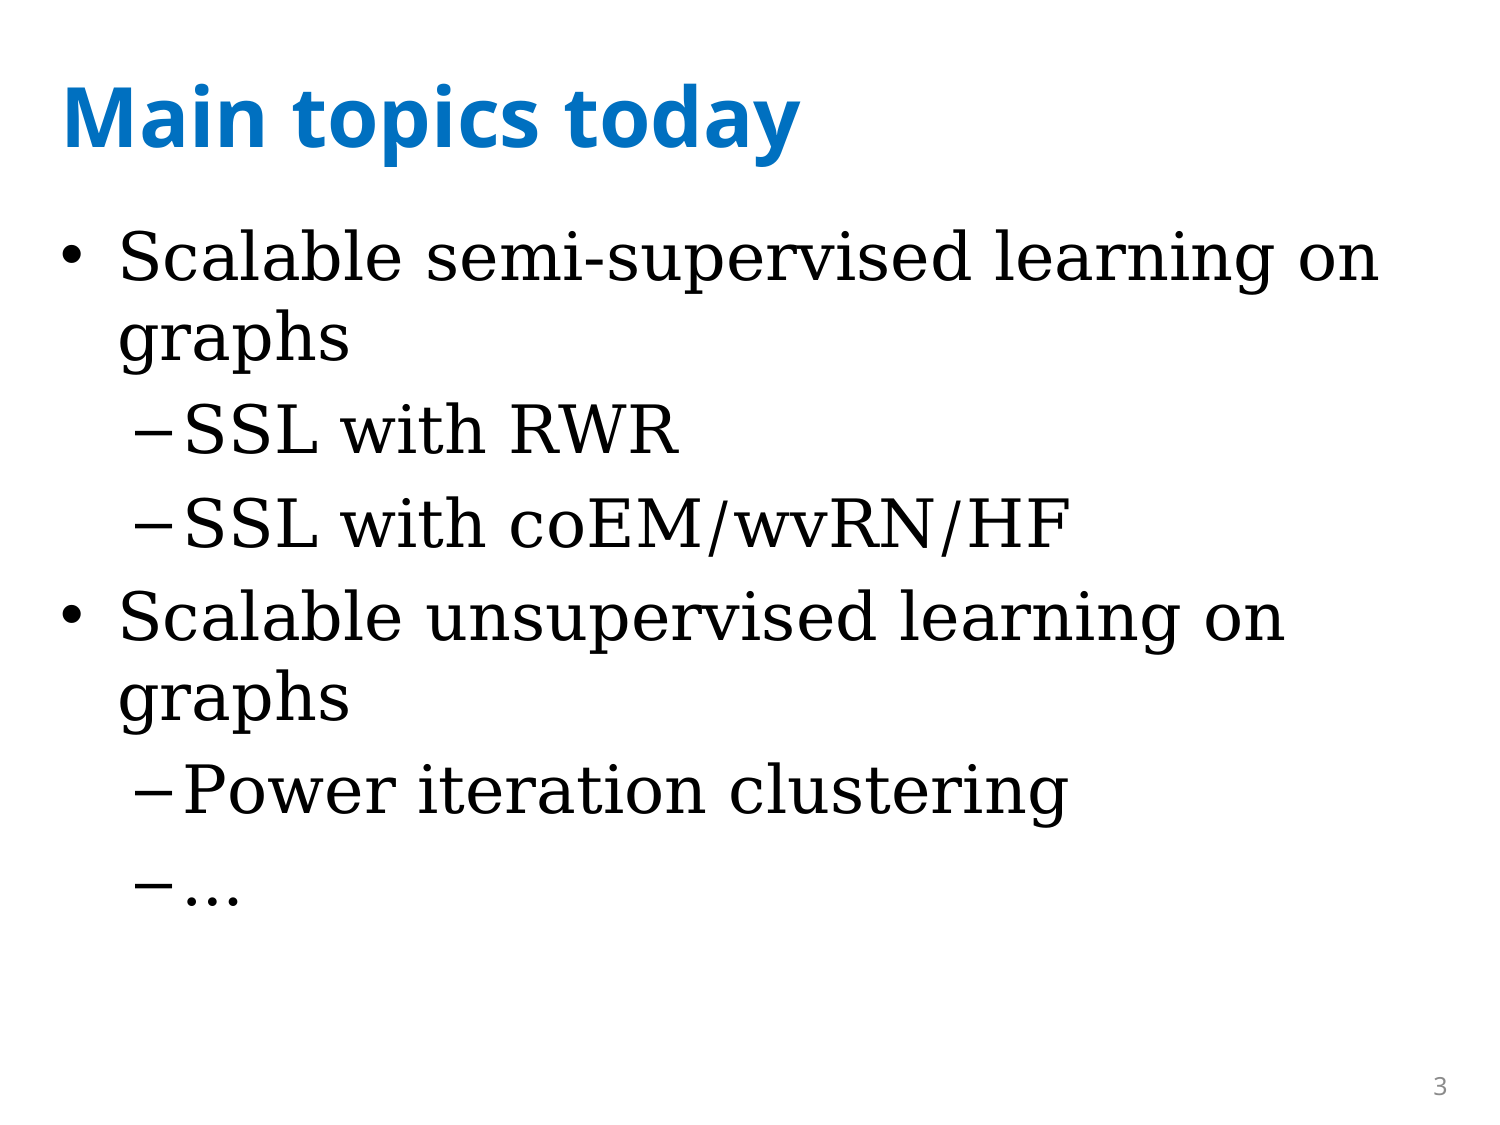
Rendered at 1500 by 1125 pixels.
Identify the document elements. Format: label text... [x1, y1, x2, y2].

list Scalable semi-supervised learning on graphs SSL with RWR SSL with coEM/wvRN/HF Scalable unsupervised learning on graphs Power iteration clustering … [45, 206, 1465, 1043]
slide_number 3 [1112, 1057, 1463, 1118]
title Main topics today [45, 47, 1465, 180]
